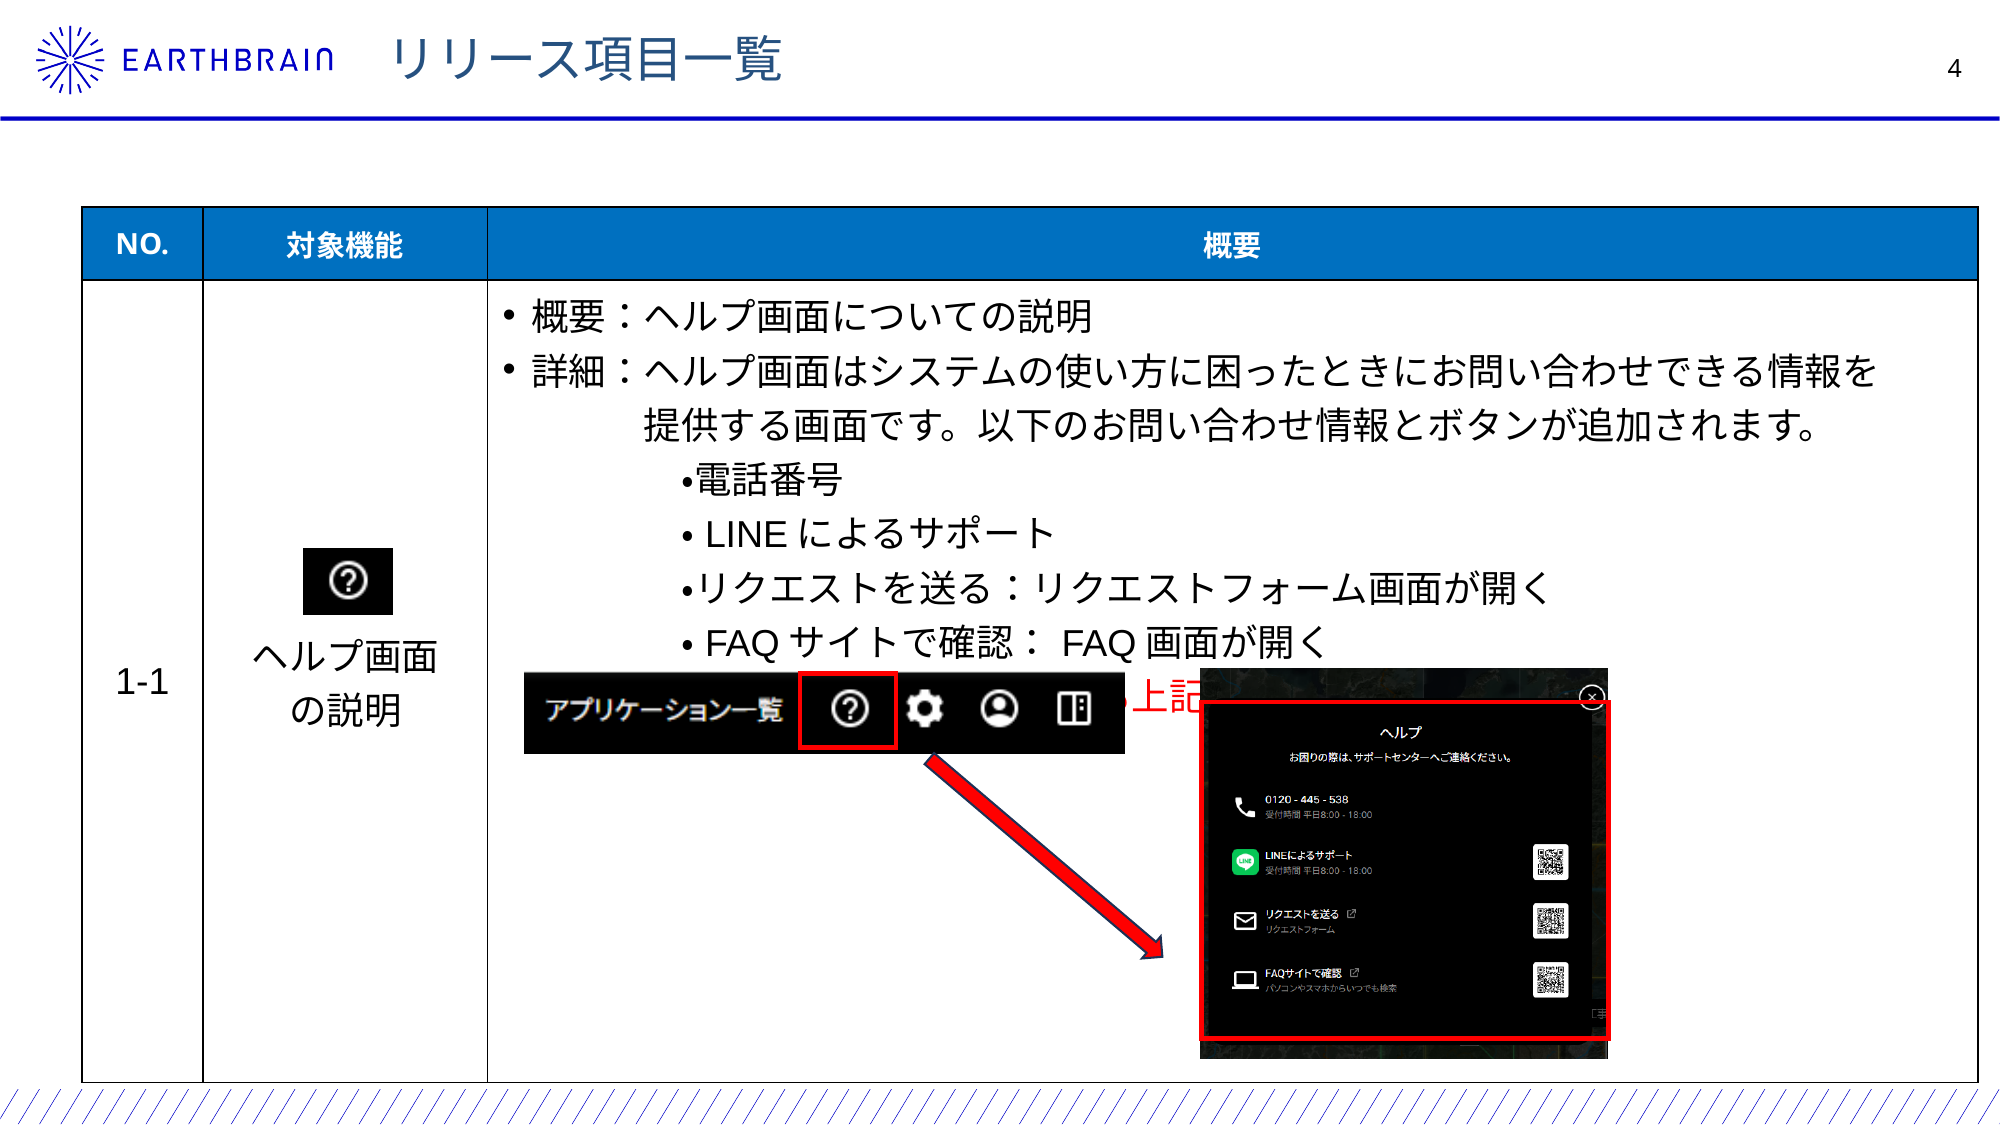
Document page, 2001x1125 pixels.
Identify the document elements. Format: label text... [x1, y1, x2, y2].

table_header 概要 [488, 208, 1977, 279]
text_box [923, 754, 1164, 960]
table_cell 1-1 [83, 281, 202, 1082]
table_cell ヘルプ画面 の説明 [204, 281, 487, 1082]
picture [0, 0, 2000, 133]
picture [303, 548, 393, 615]
table_header NO. [83, 208, 202, 279]
table_cell 概要：ヘルプ画面についての説明 詳細：ヘルプ画面はシステムの使い方に困ったときにお問い合わせできる情報を 提供する画面です。以下のお問い合わせ情報とボタンが追加されます。 ・電話番号 ・LINEによるサポート ・リクエストを送る：リクエストフォーム画面が開く ・FAQサイトで確認：FAQ画面が開く ※QRコードを読み込みでも上記の画面が開く [488, 281, 1977, 1082]
picture [524, 671, 1125, 754]
picture [0, 1089, 2000, 1125]
picture [1200, 668, 1608, 1059]
table_header 対象機能 [204, 208, 487, 279]
text_box リリース項目一覧 [371, 29, 1709, 94]
